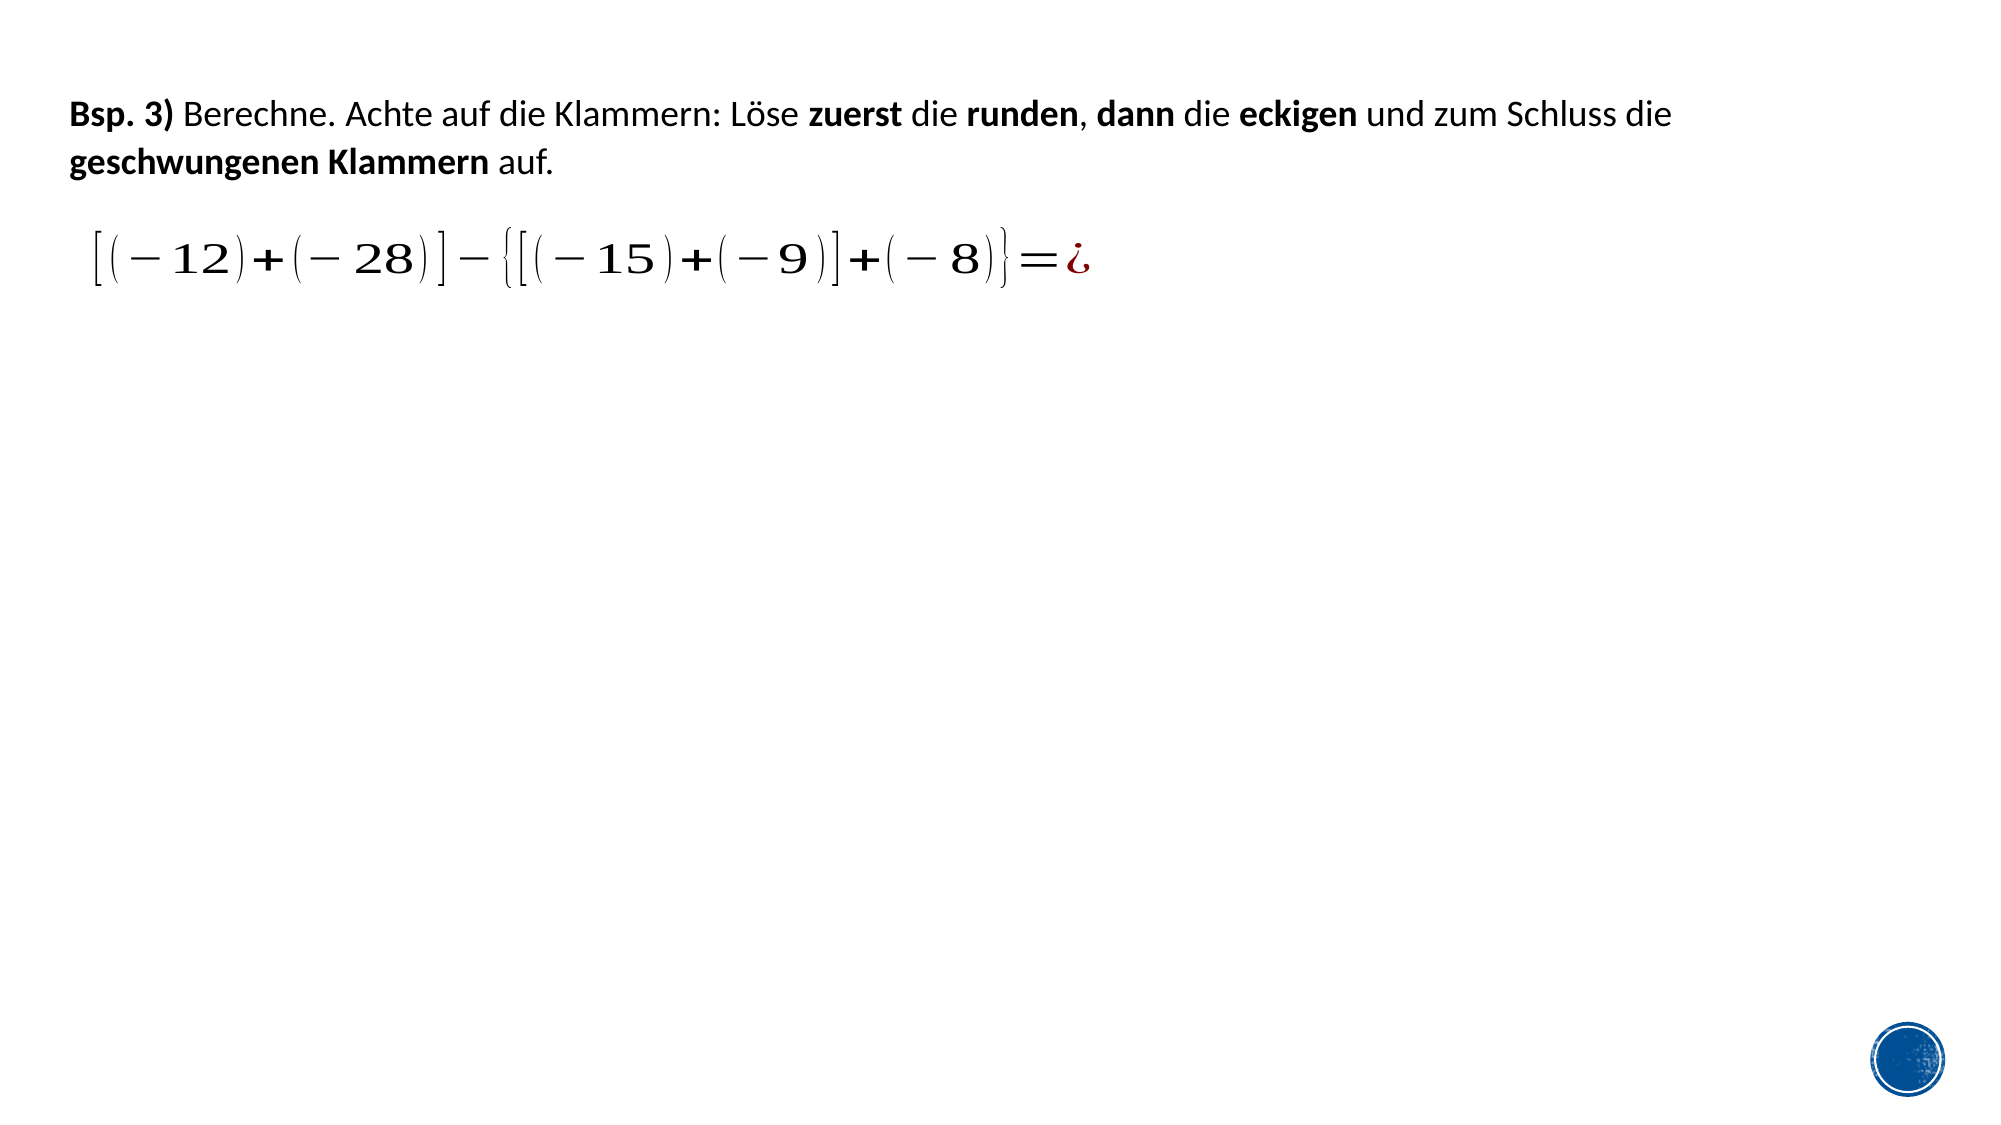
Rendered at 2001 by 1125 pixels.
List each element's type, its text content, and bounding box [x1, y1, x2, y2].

text_box Bsp. 3) Berechne. Achte auf die Klammern: Löse zuerst die runden, dann die eckigen und zum Schluss die geschwungenen Klammern auf. [54, 78, 1739, 190]
